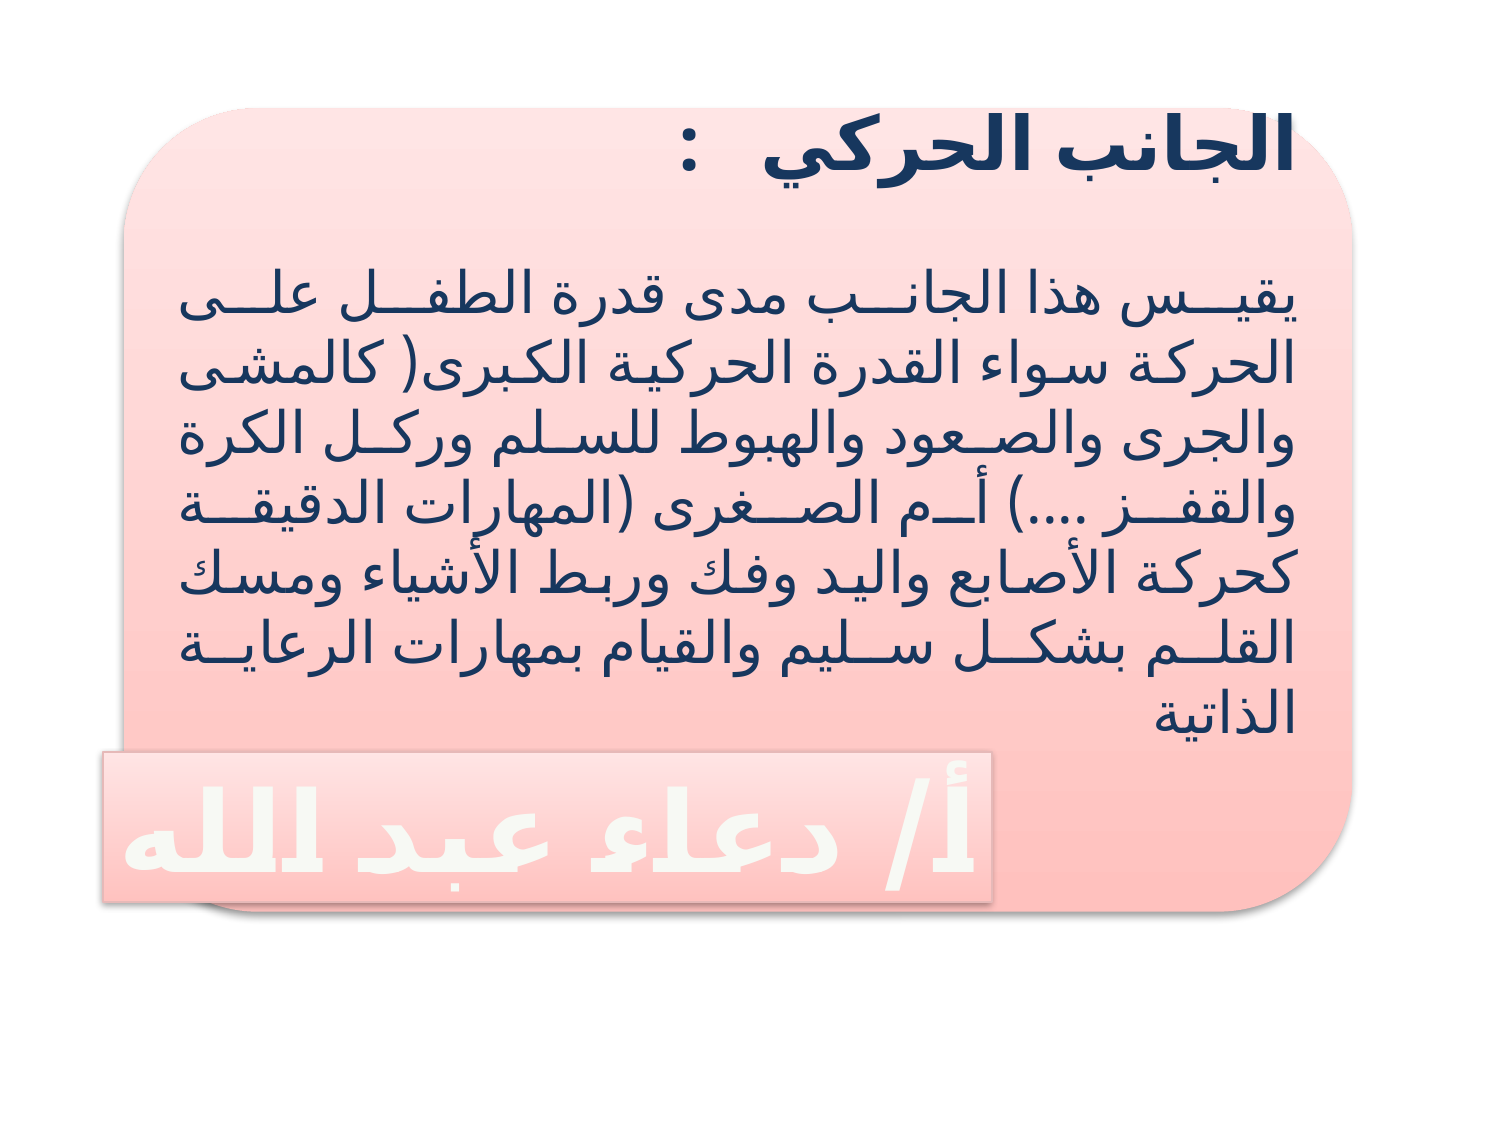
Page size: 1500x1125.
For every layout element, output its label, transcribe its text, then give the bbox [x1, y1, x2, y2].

text_box أ/ دعاء عبد الله [102, 751, 993, 903]
text_box الجانب الحركي : يقيس هذا الجانب مدى قدرة الطفل على الحركة سواء القدرة الحركية الكبرى( كالمشى والجرى والصعود والهبوط للسلم وركل الكرة والقفز ....) أم الصغرى (المهارات الدقيقة كحركة الأصابع واليد وفك وربط الأشياء ومسك القلم بشكل سليم والقيام بمهارات الرعاية الذاتية [123, 107, 1354, 913]
